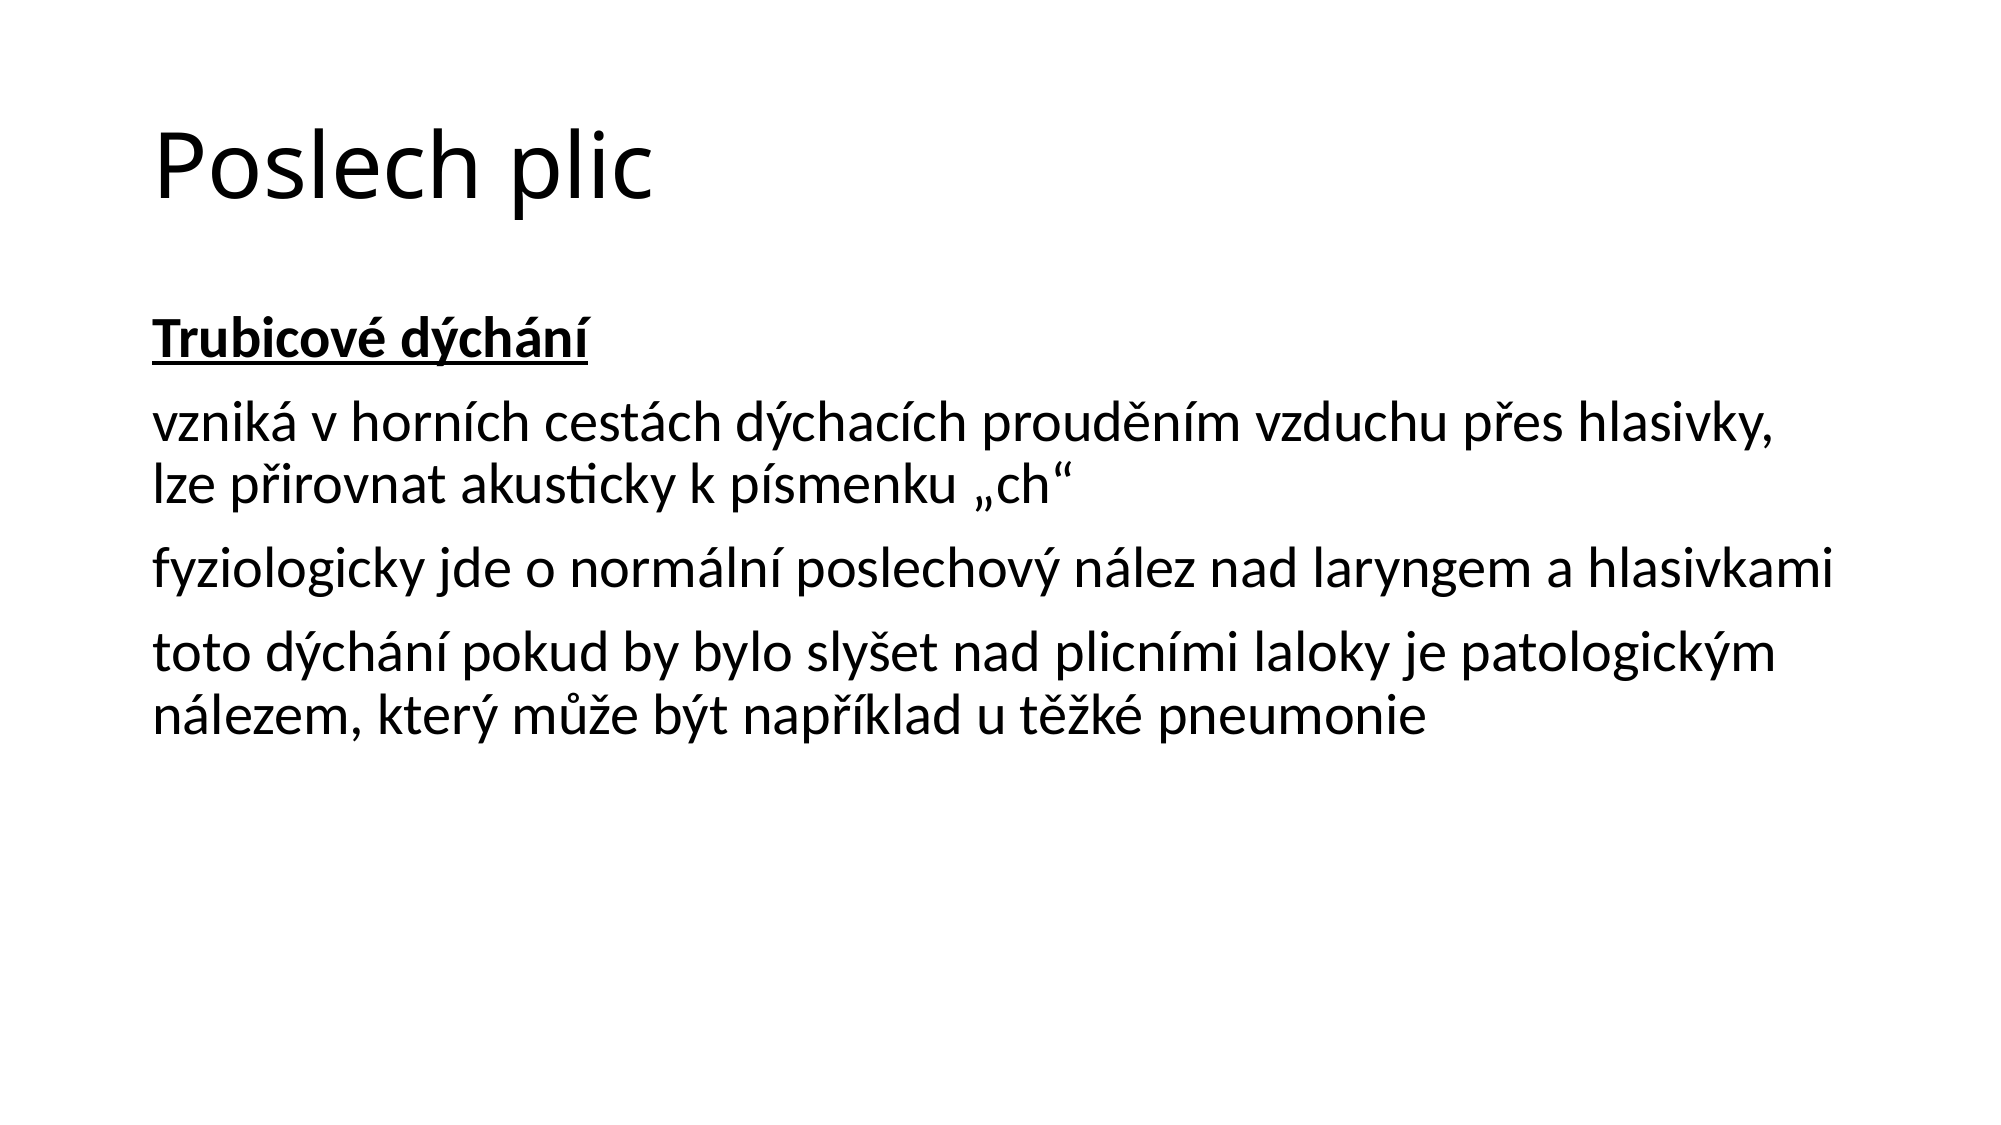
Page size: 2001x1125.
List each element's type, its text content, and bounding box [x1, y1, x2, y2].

title Poslech plic [137, 59, 1863, 278]
list Trubicové dýchání vzniká v horních cestách dýchacích prouděním vzduchu přes hlasivky, lze přirovnat akusticky k písmenku „ch“ fyziologicky jde o normální poslechový nález nad laryngem a hlasivkami toto dýchání pokud by bylo slyšet nad plicními laloky je patologickým nálezem, který může být například u těžké pneumonie [137, 299, 1863, 1014]
